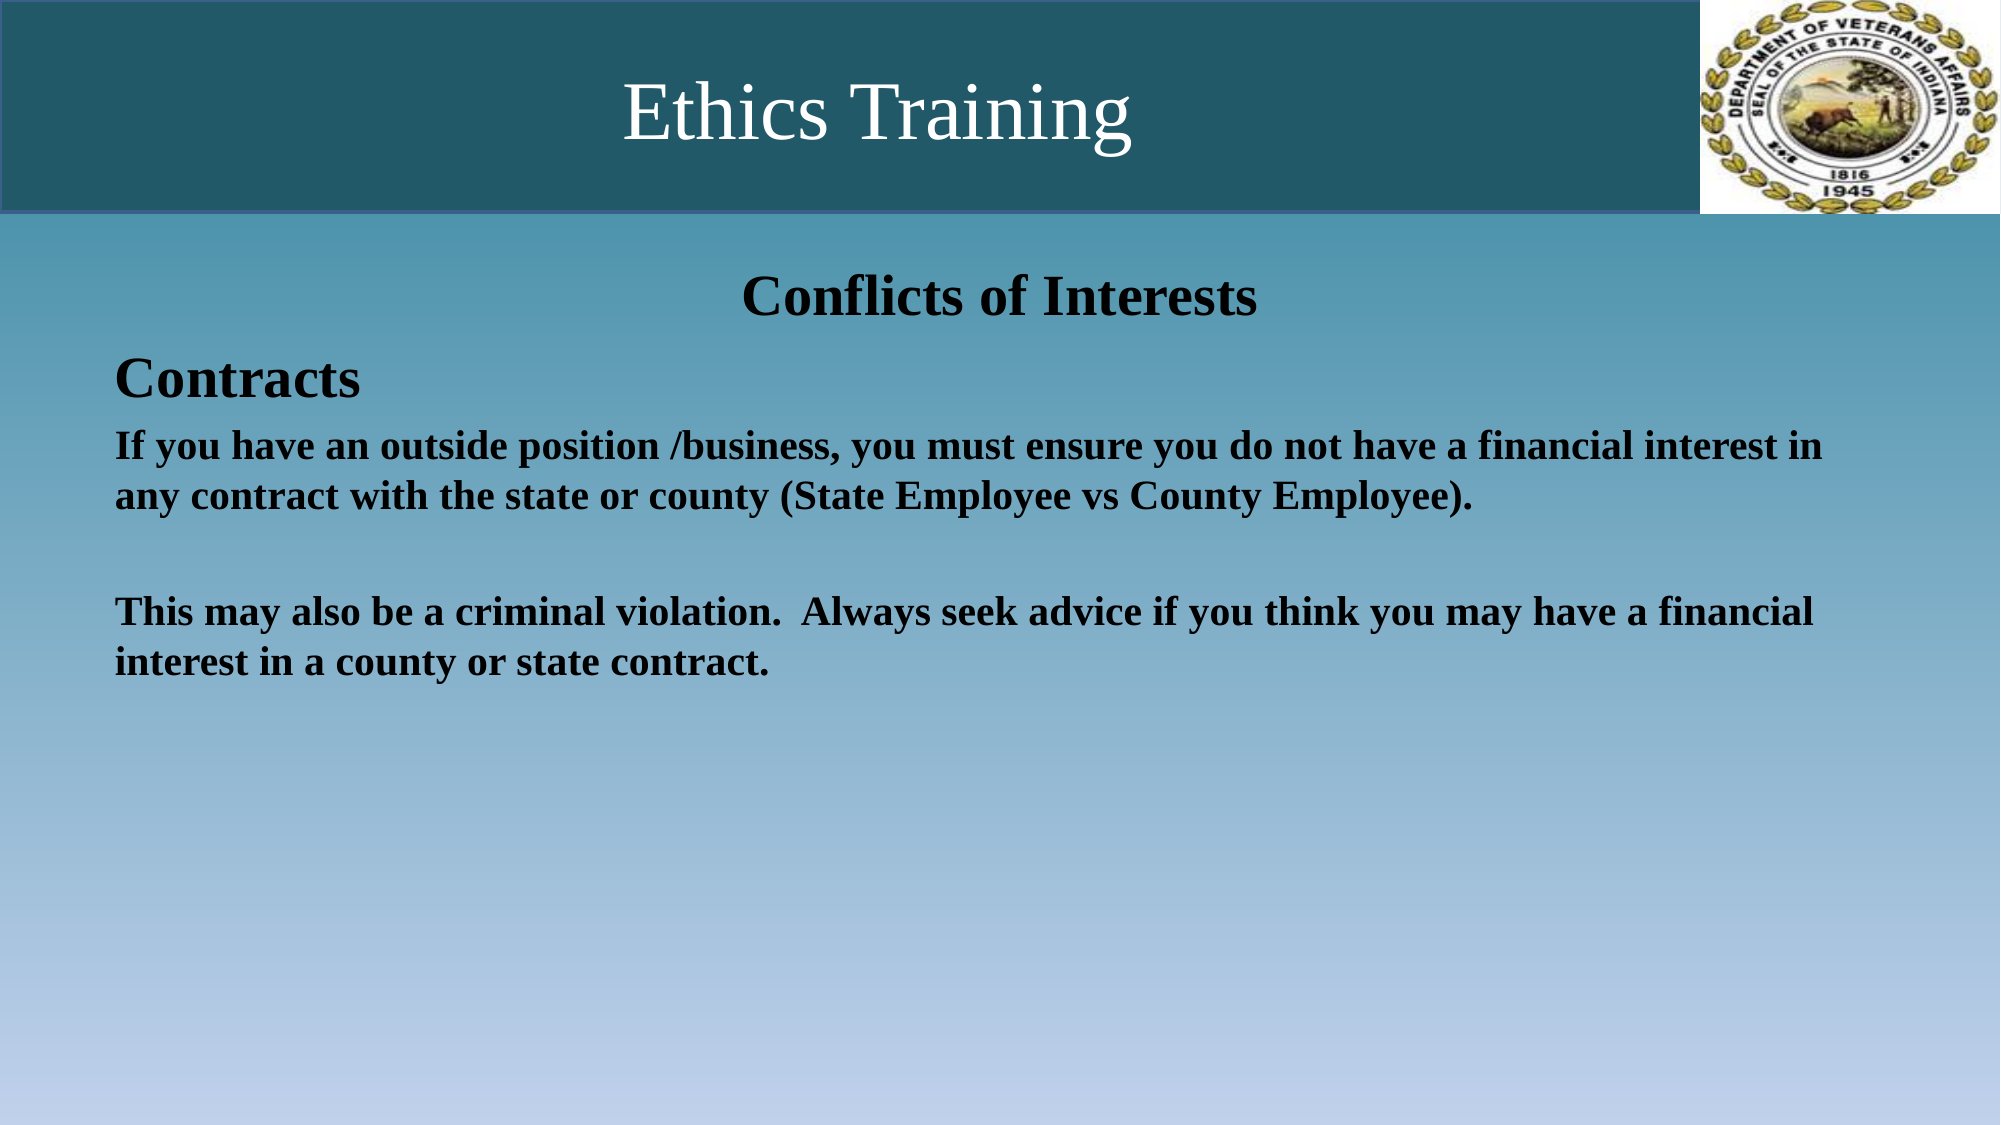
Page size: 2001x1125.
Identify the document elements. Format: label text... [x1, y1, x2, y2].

picture [1700, 0, 2000, 214]
list Conflicts of Interests Contracts If you have an outside position /business, you must ensure you do not have a financial interest in any contract with the state or county (State Employee vs County Employee). This may also be a criminal violation. Always seek advice if you think you may have a financial interest in a county or state contract. [99, 249, 1901, 1006]
title Ethics Training [0, 0, 1701, 213]
